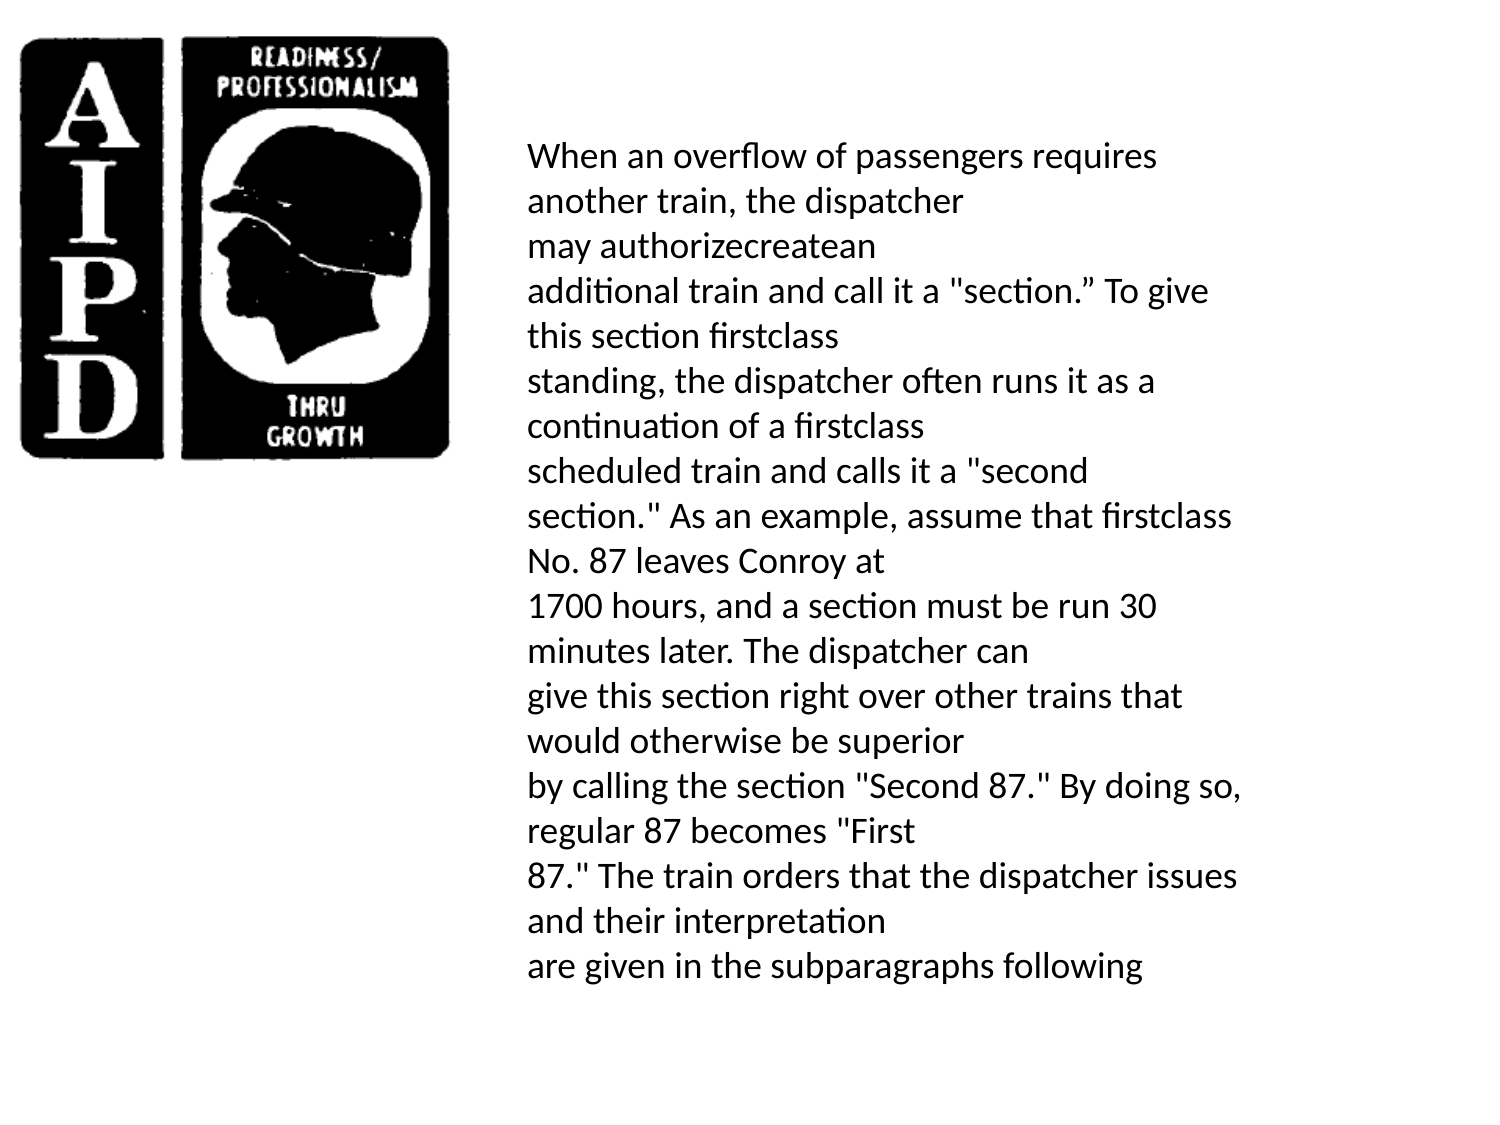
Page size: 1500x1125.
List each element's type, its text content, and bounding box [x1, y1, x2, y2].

picture [3, 0, 479, 515]
text_box When an overflow of passengers requires another train, the dispatcher may authorizecreatean additional train and call it a "section.” To give this section firstclass standing, the dispatcher often runs it as a continuation of a firstclass scheduled train and calls it a "second section." As an example, assume that firstclass No. 87 leaves Conroy at 1700 hours, and a section must be run 30 minutes later. The dispatcher can give this section right over other trains that would otherwise be superior by calling the section "Second 87." By doing so, regular 87 becomes "First 87." The train orders that the dispatcher issues and their interpretation are given in the subparagraphs following [512, 123, 1263, 993]
